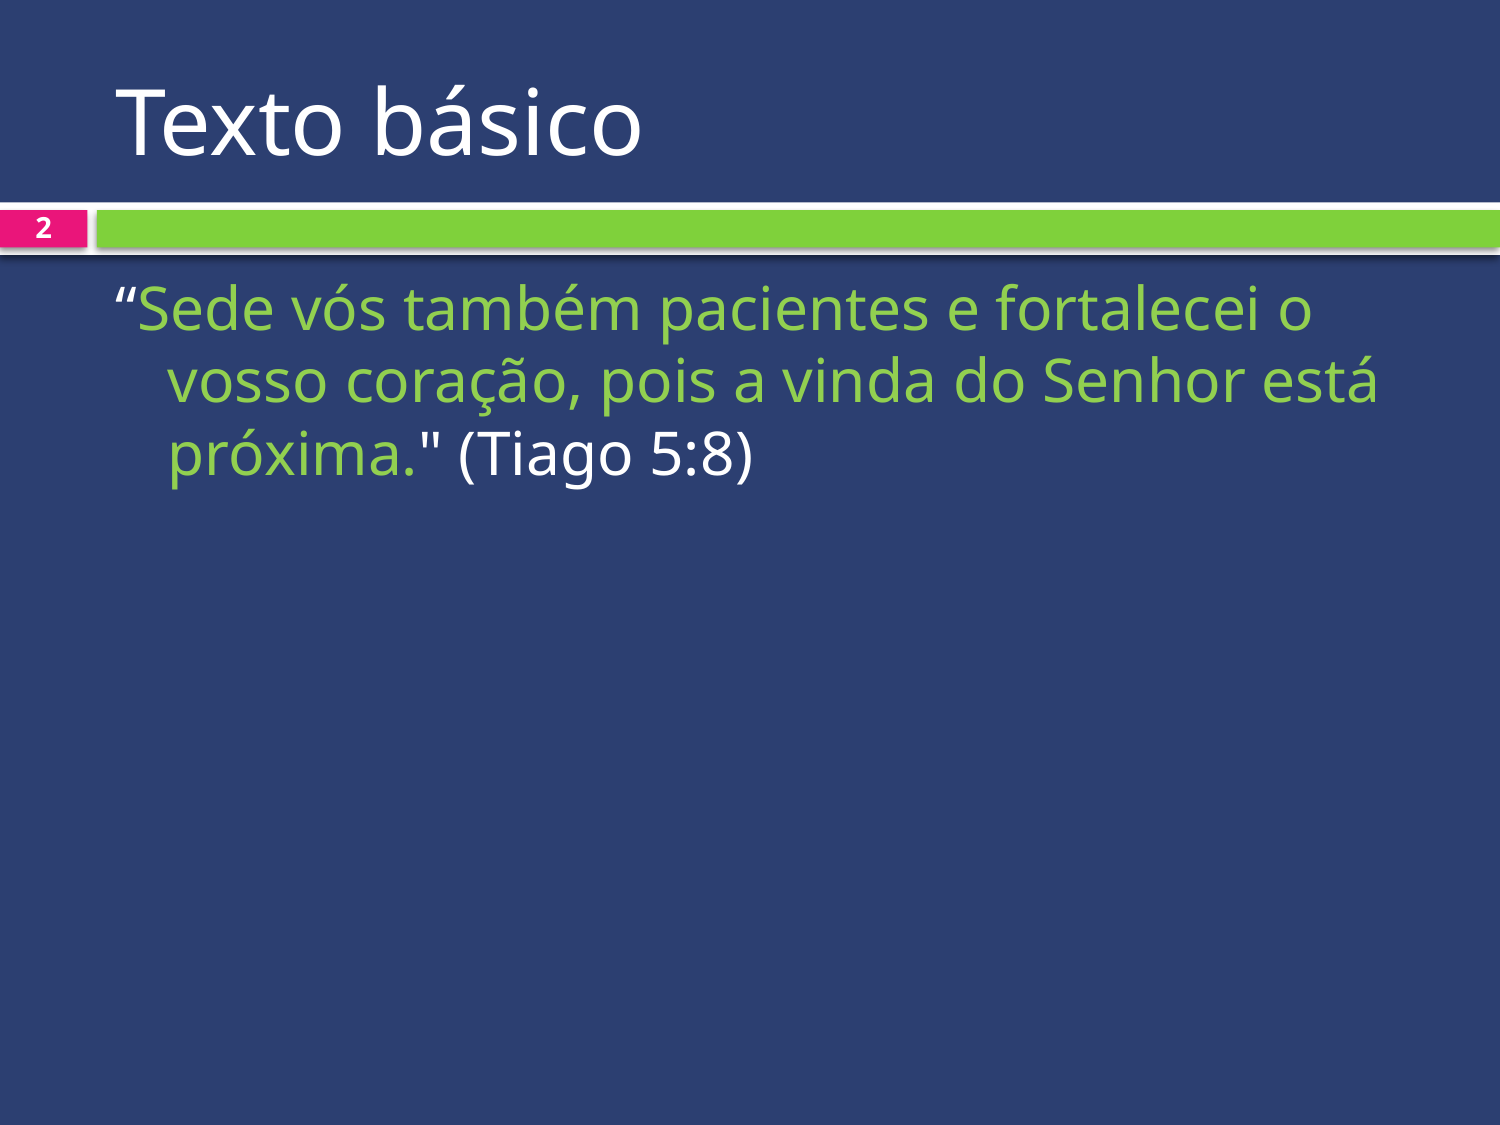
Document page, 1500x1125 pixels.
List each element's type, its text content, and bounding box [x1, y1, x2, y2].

title Texto básico [100, 37, 1438, 200]
slide_number 2 [0, 208, 88, 249]
list “Sede vós também pacientes e fortalecei o vosso coração, pois a vinda do Senhor está próxima." (Tiago 5:8) [100, 262, 1438, 1000]
